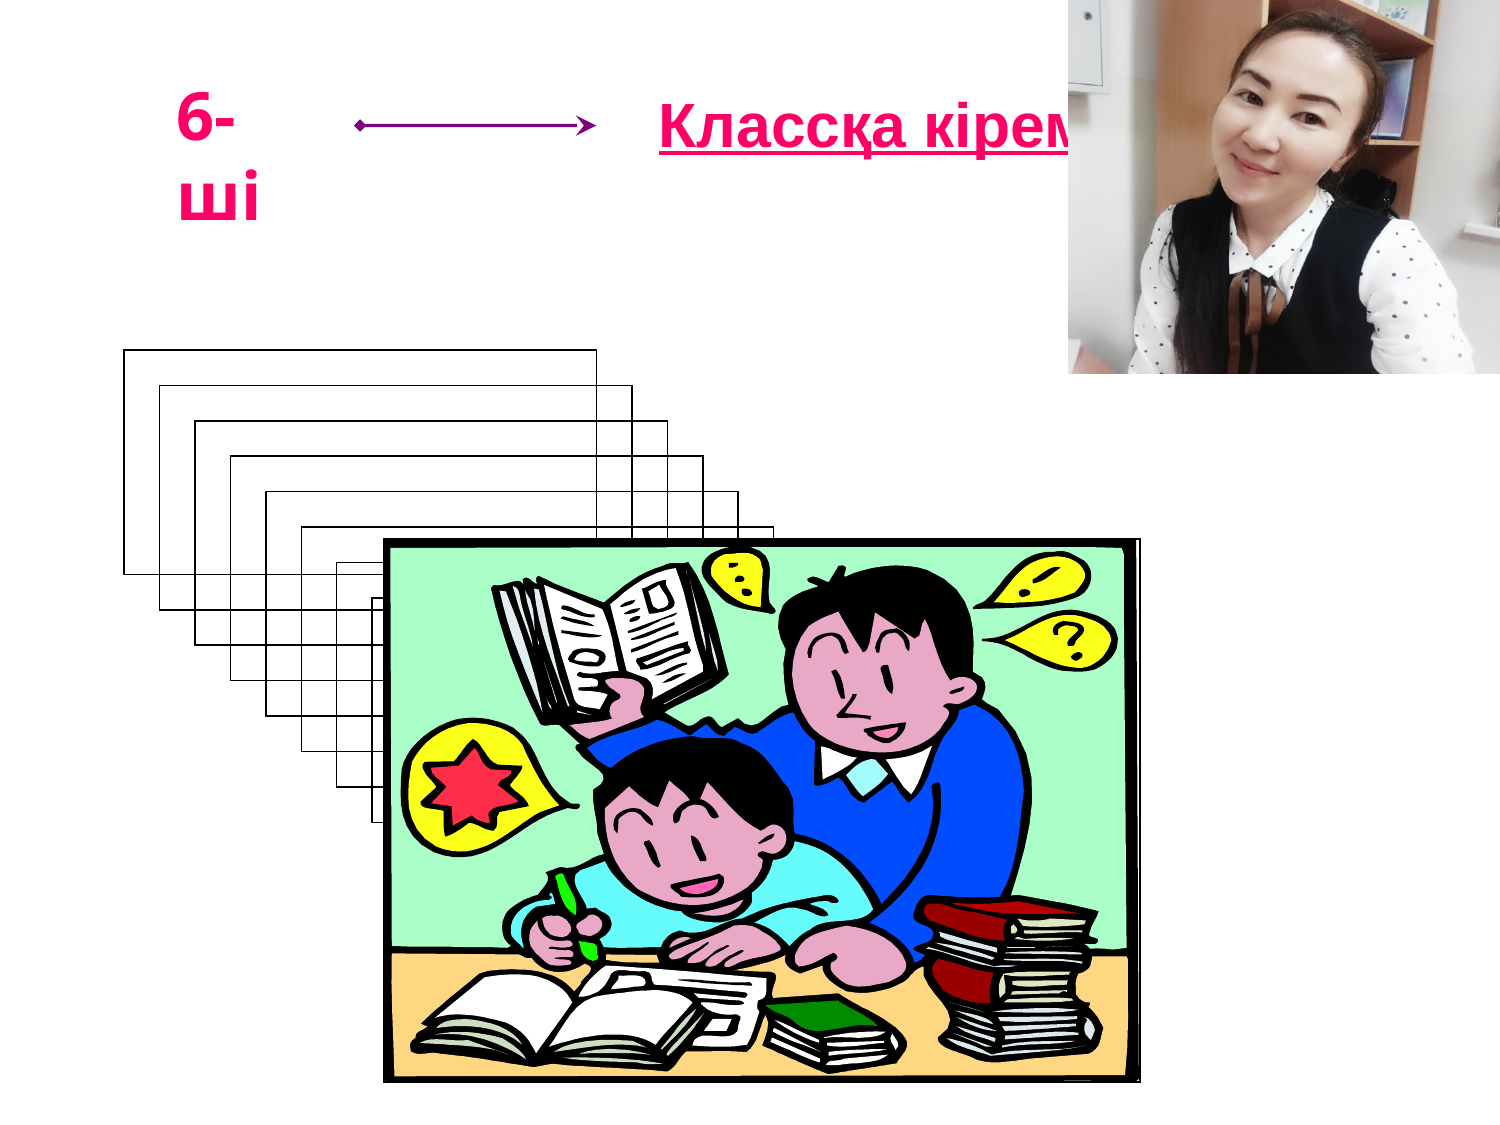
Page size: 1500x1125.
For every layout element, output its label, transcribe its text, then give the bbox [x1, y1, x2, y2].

text_box [353, 119, 578, 132]
text_box [336, 562, 383, 787]
text_box [124, 350, 597, 575]
text_box [230, 456, 703, 681]
picture [1068, 0, 1500, 374]
text_box [301, 527, 774, 752]
text_box Классқа кіреміз [643, 78, 1063, 168]
text_box [372, 597, 383, 823]
text_box [195, 420, 668, 646]
text_box [575, 115, 597, 136]
text_box [265, 491, 739, 717]
text_box 6-ші [161, 66, 331, 241]
text_box [383, 538, 1140, 1083]
text_box [159, 385, 632, 610]
